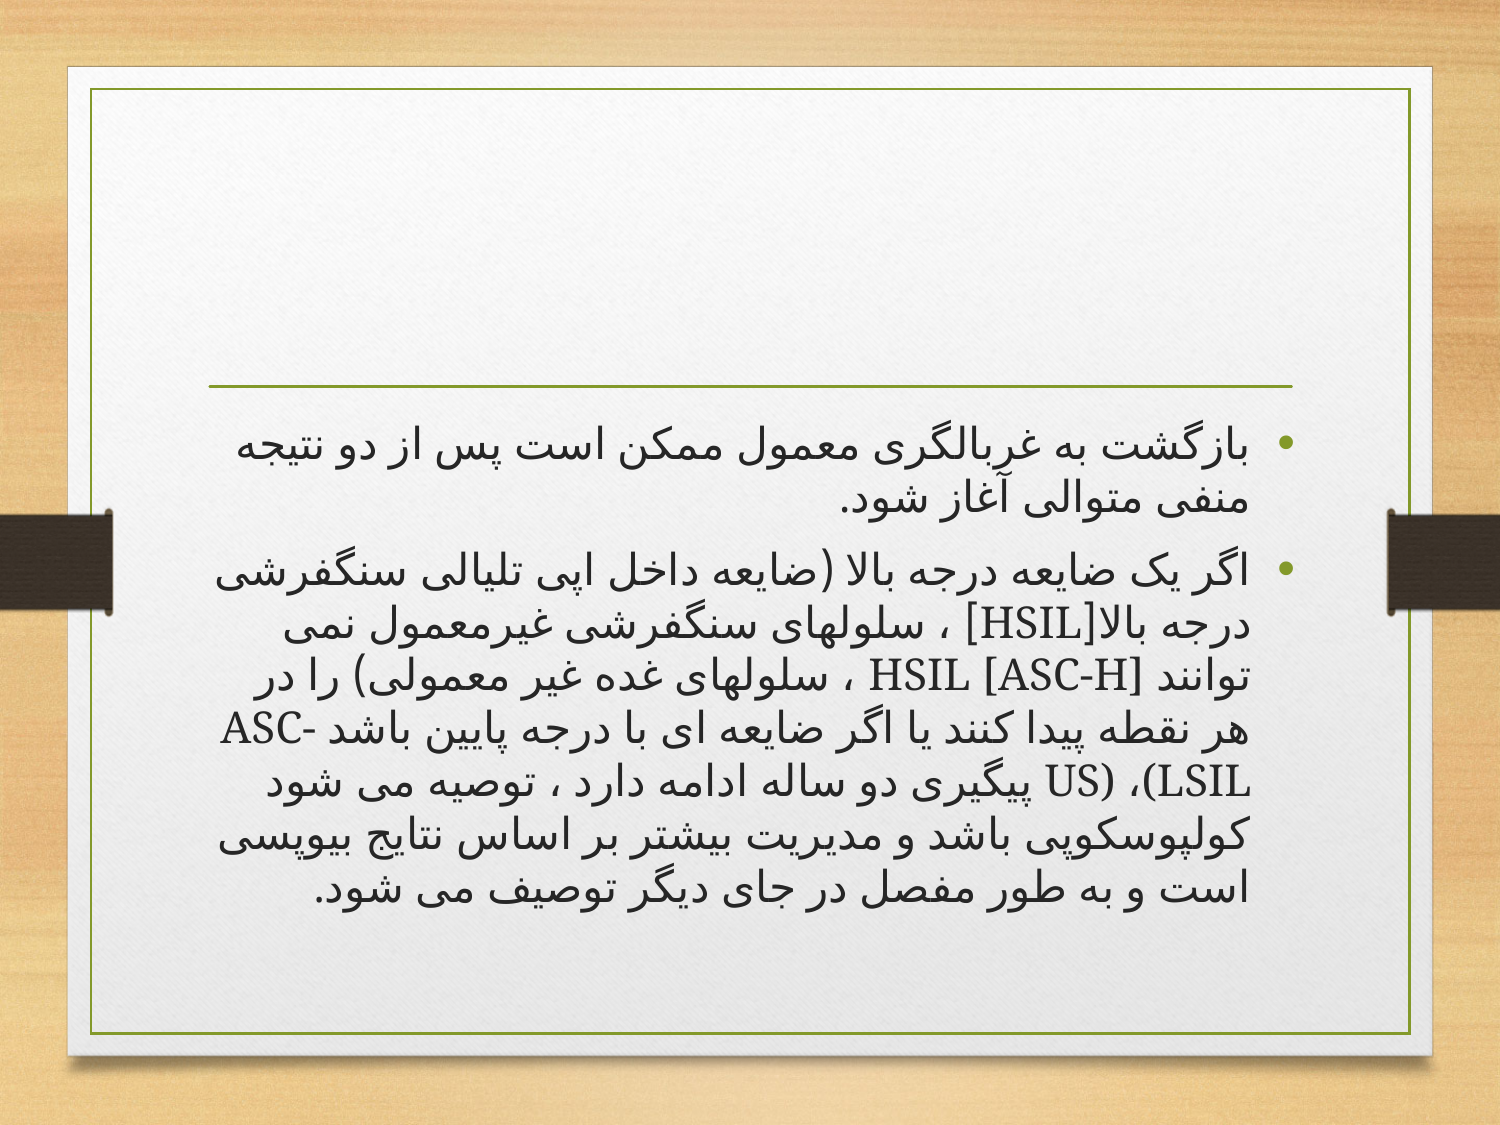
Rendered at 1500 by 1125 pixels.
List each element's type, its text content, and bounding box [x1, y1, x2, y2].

list بازگشت به غربالگری معمول ممکن است پس از دو نتیجه منفی متوالی آغاز شود. اگر یک ضایعه درجه بالا (ضایعه داخل اپی تلیالی سنگفرشی درجه بالا[HSIL] ، سلولهای سنگفرشی غیرمعمول نمی توانند HSIL [ASC-H] ، سلولهای غده غیر معمولی) را در هر نقطه پیدا کنند یا اگر ضایعه ای با درجه پایین باشد ASC-US) ،(LSIL پیگیری دو ساله ادامه دارد ، توصیه می شود کولپوسکوپی باشد و مدیریت بیشتر بر اساس نتایج بیوپسی است و به طور مفصل در جای دیگر توصیف می شود. [193, 408, 1309, 974]
picture [0, 0, 1500, 1125]
